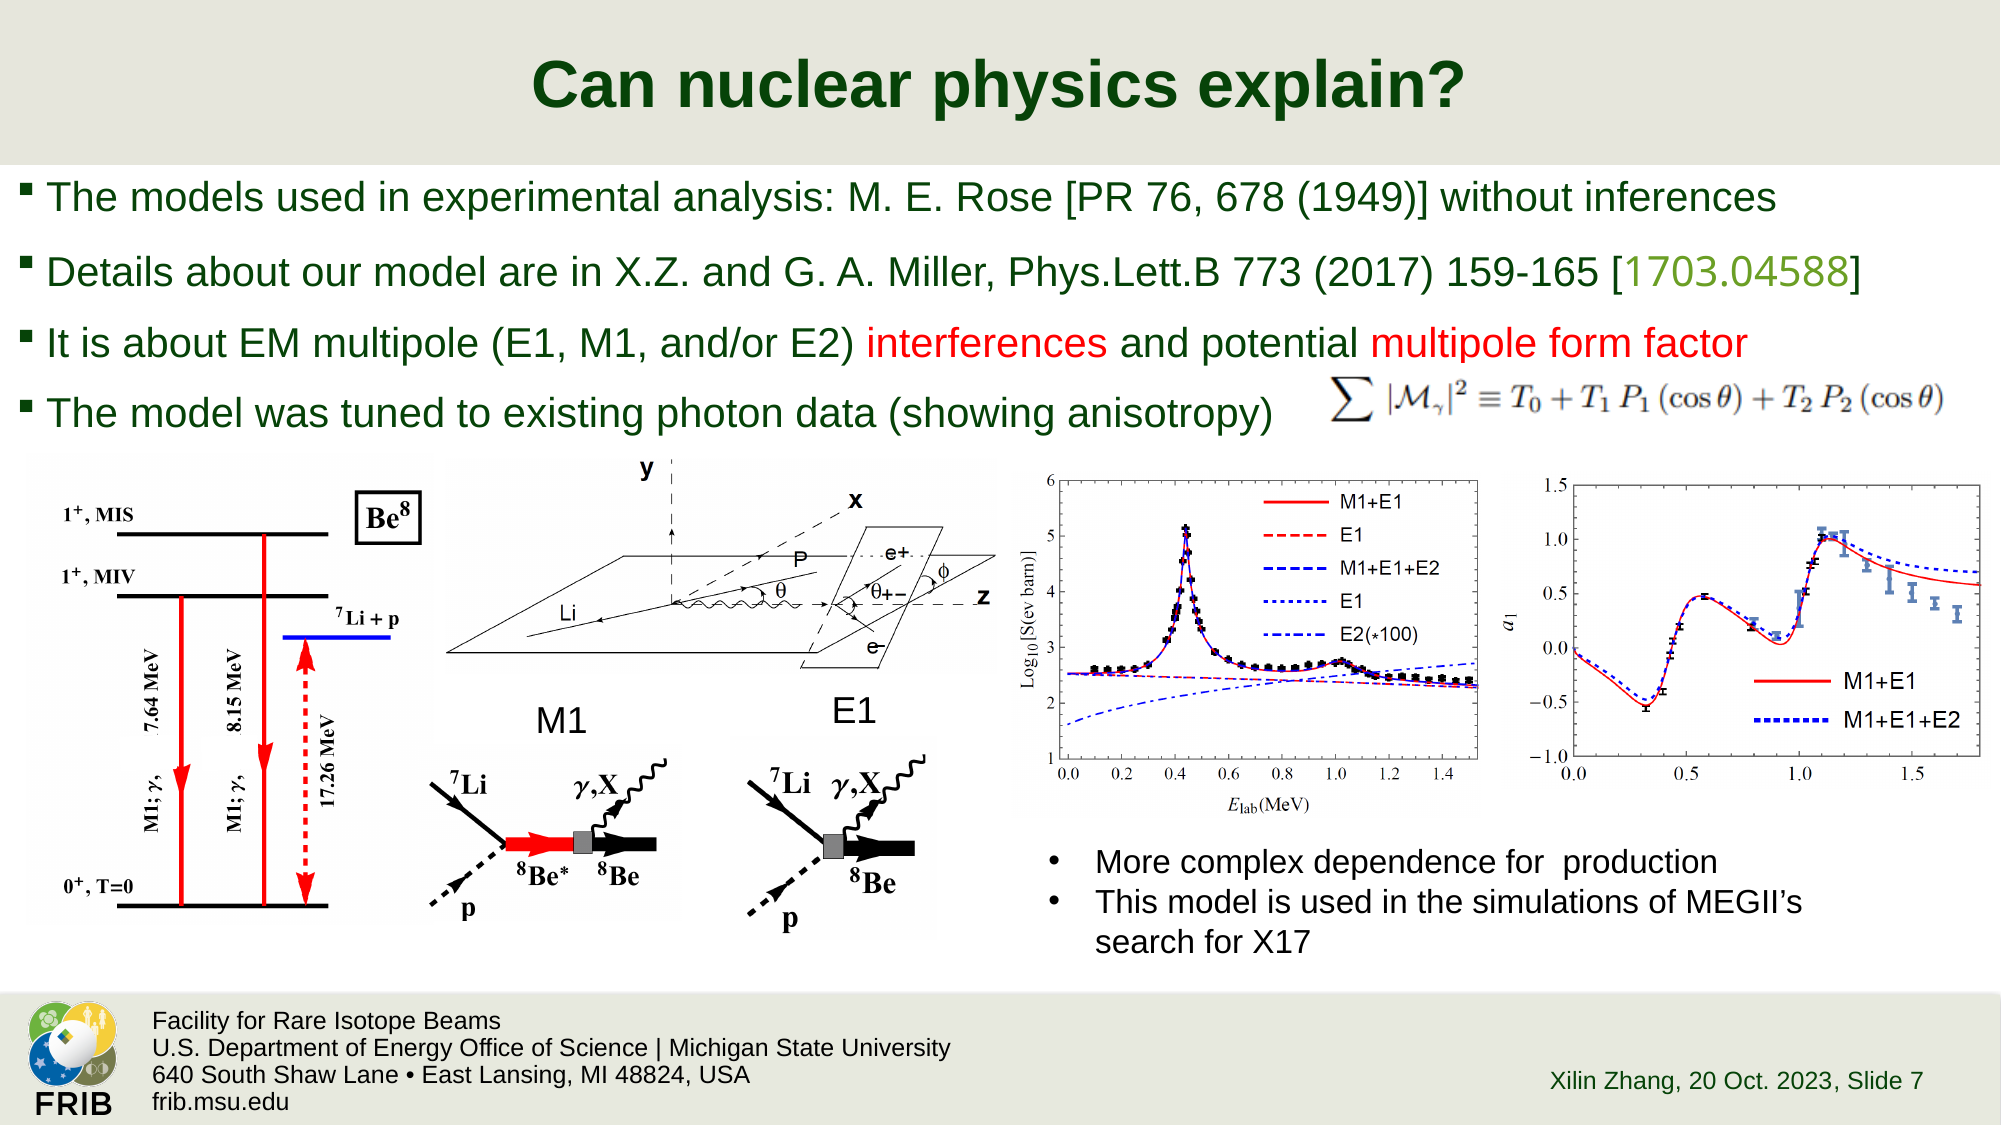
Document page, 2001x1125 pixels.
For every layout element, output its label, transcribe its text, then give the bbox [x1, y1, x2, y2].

footer Xilin Zhang, 20 Oct. 2023 [999, 1042, 1833, 1103]
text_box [25, 453, 434, 926]
picture [21, 994, 124, 1115]
picture [1011, 471, 1482, 818]
list The models used in experimental analysis: M. E. Rose [PR 76, 678 (1949)] without inferences Details about our model are in X.Z. and G. A. Miller, Phys.Lett.B 773 (2017) 159-165 [1703.04588] It is about EM multipole (E1, M1, and/or E2) interferences and potential multipole form factor The model was tuned to existing photon data (showing anisotropy) [16, 174, 1984, 986]
picture [445, 458, 997, 674]
text_box E1 [816, 682, 905, 734]
slide_number , Slide 7 [1833, 1042, 2000, 1103]
picture [1310, 363, 1947, 428]
title Can nuclear physics explain? [16, 46, 1984, 127]
text_box M1 [520, 688, 609, 734]
picture [1500, 471, 1991, 789]
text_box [416, 736, 937, 941]
picture [0, 0, 2000, 165]
